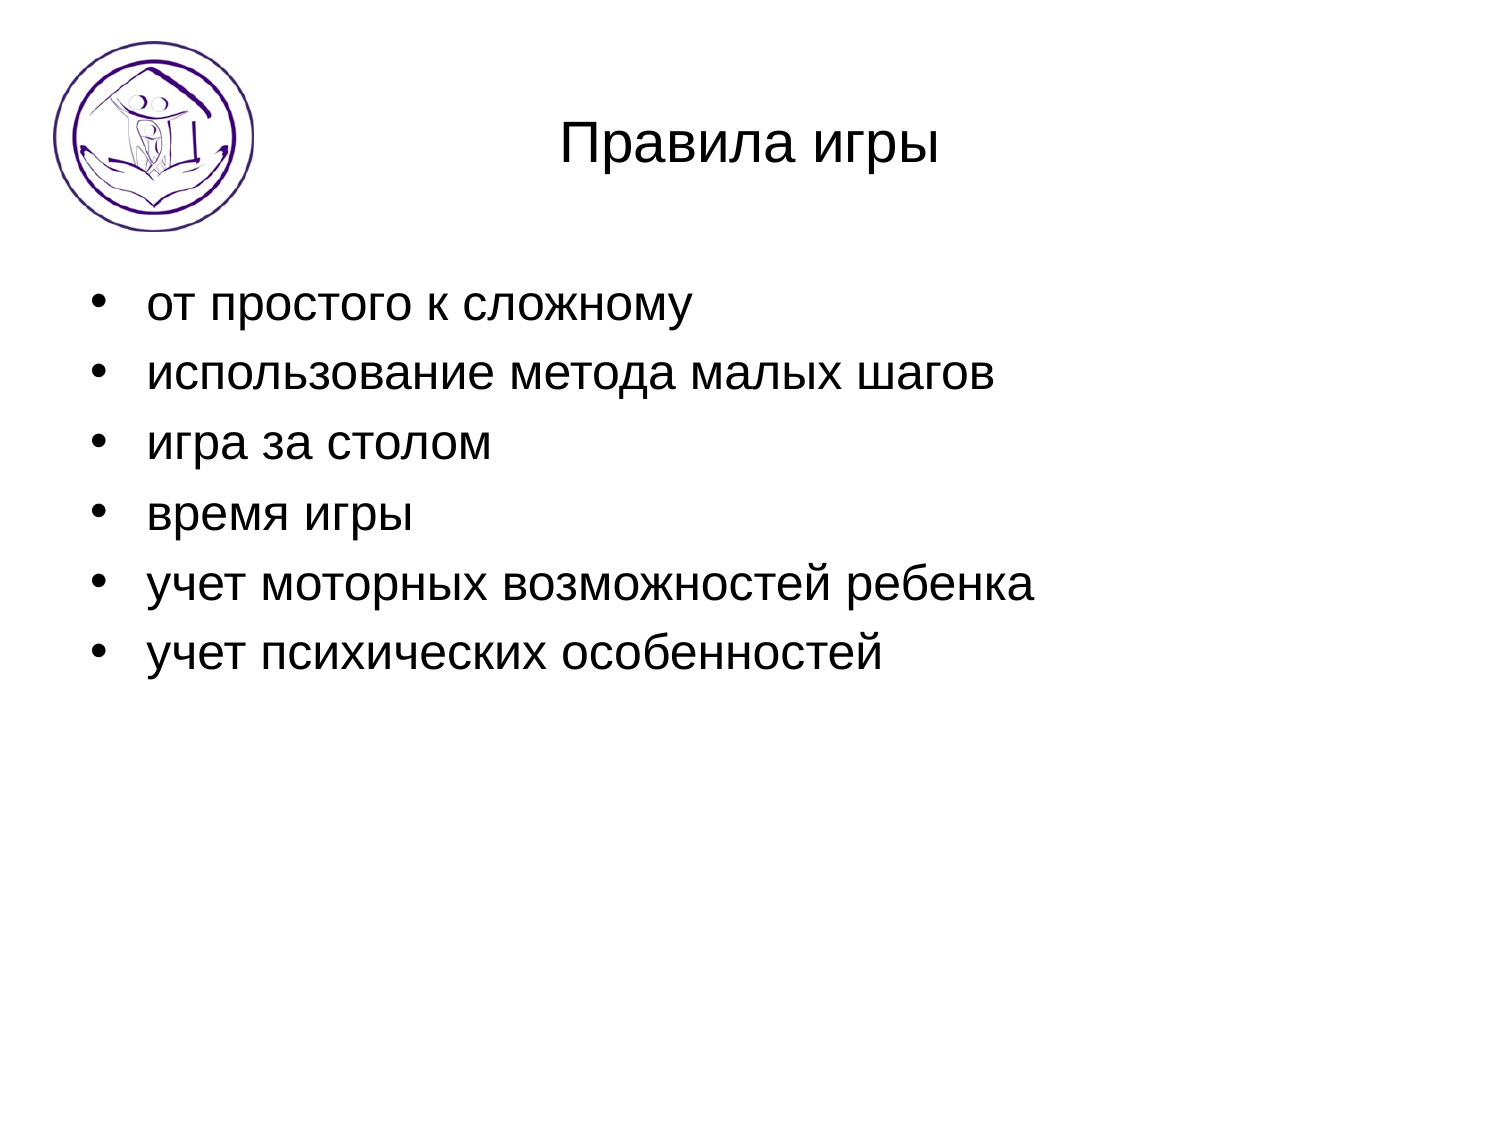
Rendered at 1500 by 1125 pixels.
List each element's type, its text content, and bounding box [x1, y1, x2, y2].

picture [52, 41, 255, 232]
list от простого к сложному использование метода малых шагов игра за столом время игры учет моторных возможностей ребенка учет психических особенностей [75, 262, 1425, 1005]
title Правила игры [258, 45, 1425, 233]
